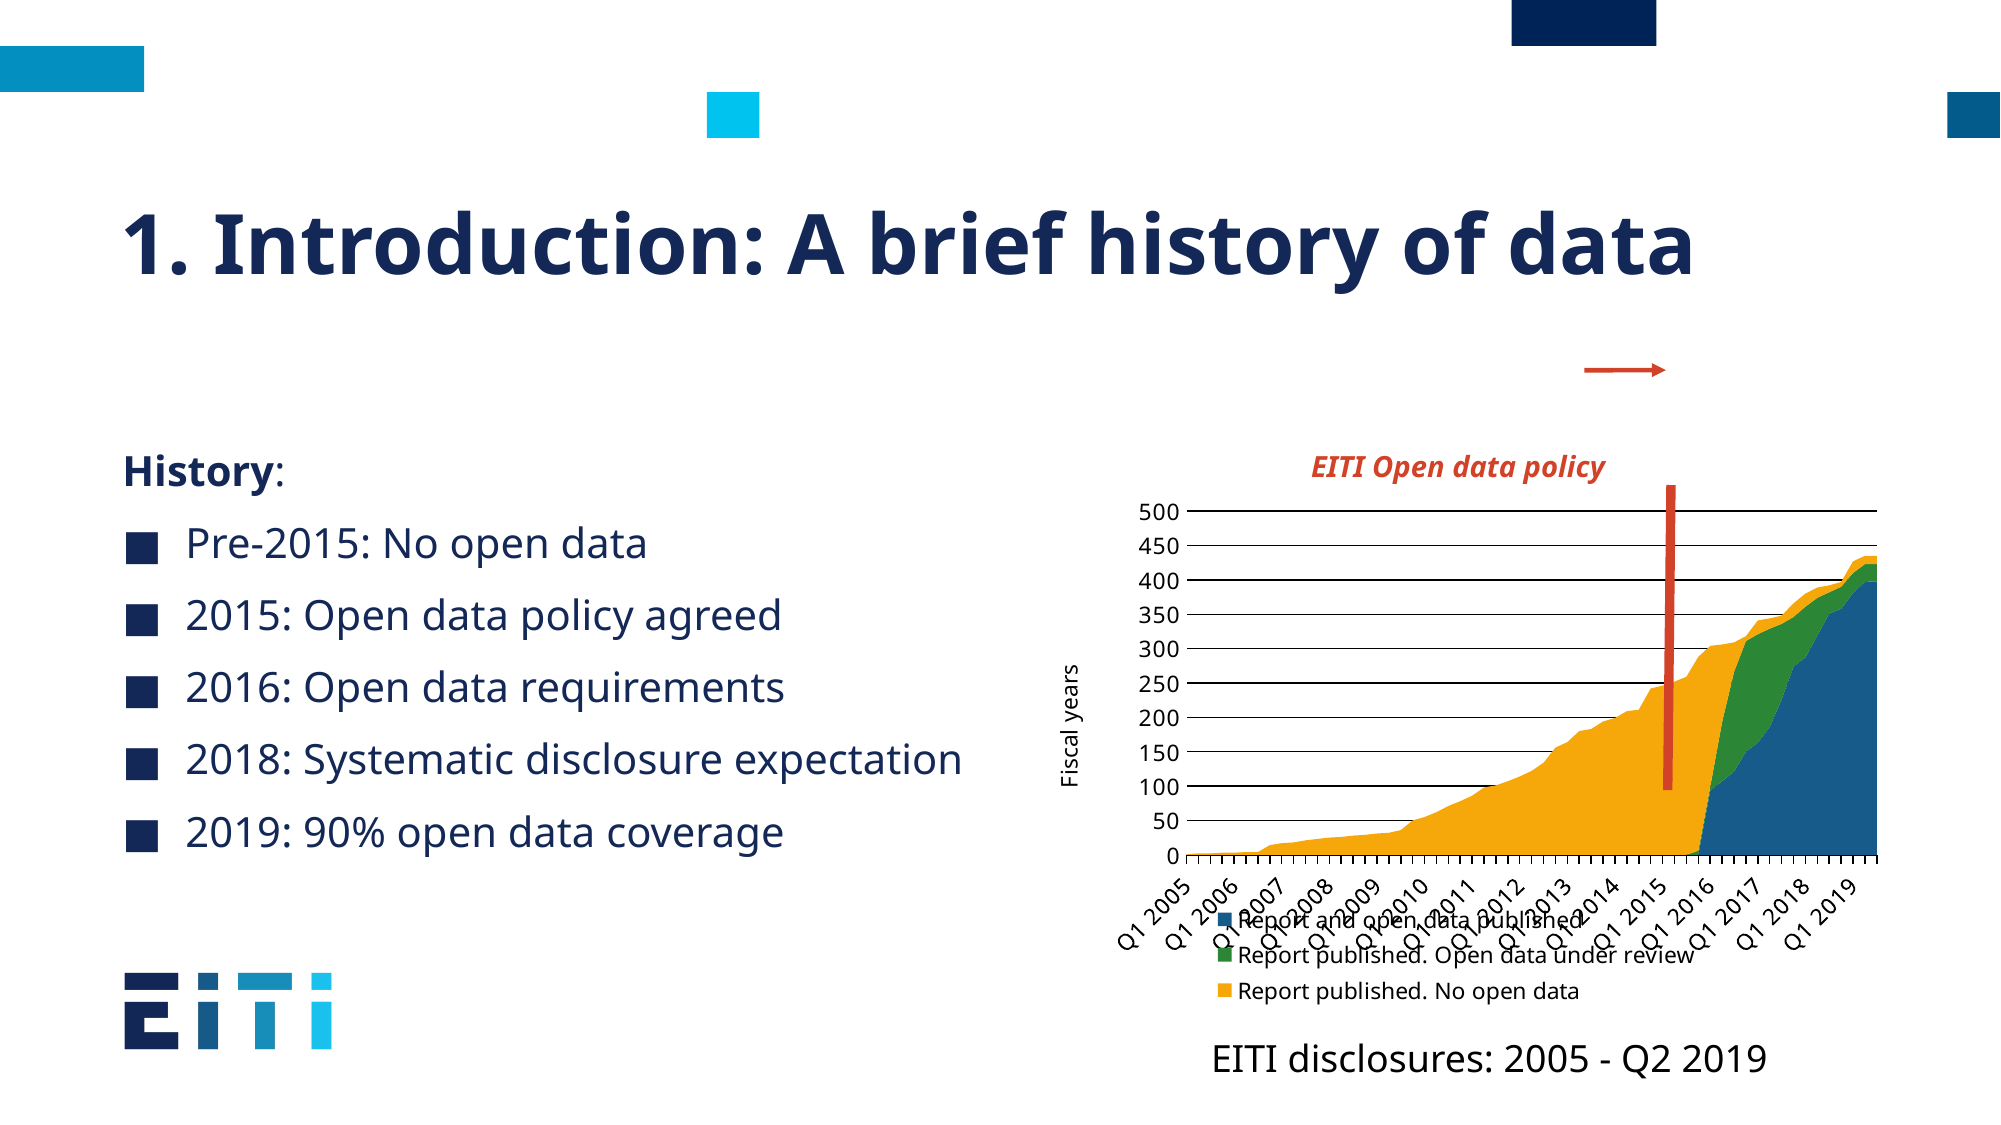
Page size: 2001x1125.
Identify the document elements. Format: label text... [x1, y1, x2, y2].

title 1. Introduction: A brief history of data [105, 196, 1895, 307]
text_box EITI Open data policy [1296, 441, 1683, 480]
chart [1018, 480, 1895, 1023]
list History: Pre-2015: No open data 2015: Open data policy agreed 2016: Open data requirements 2018: Systematic disclosure expectation 2019: 90% open data coverage [107, 441, 985, 1029]
picture [105, 955, 351, 1067]
text_box EITI disclosures: 2005 - Q2 2019 [1082, 1027, 1897, 1088]
